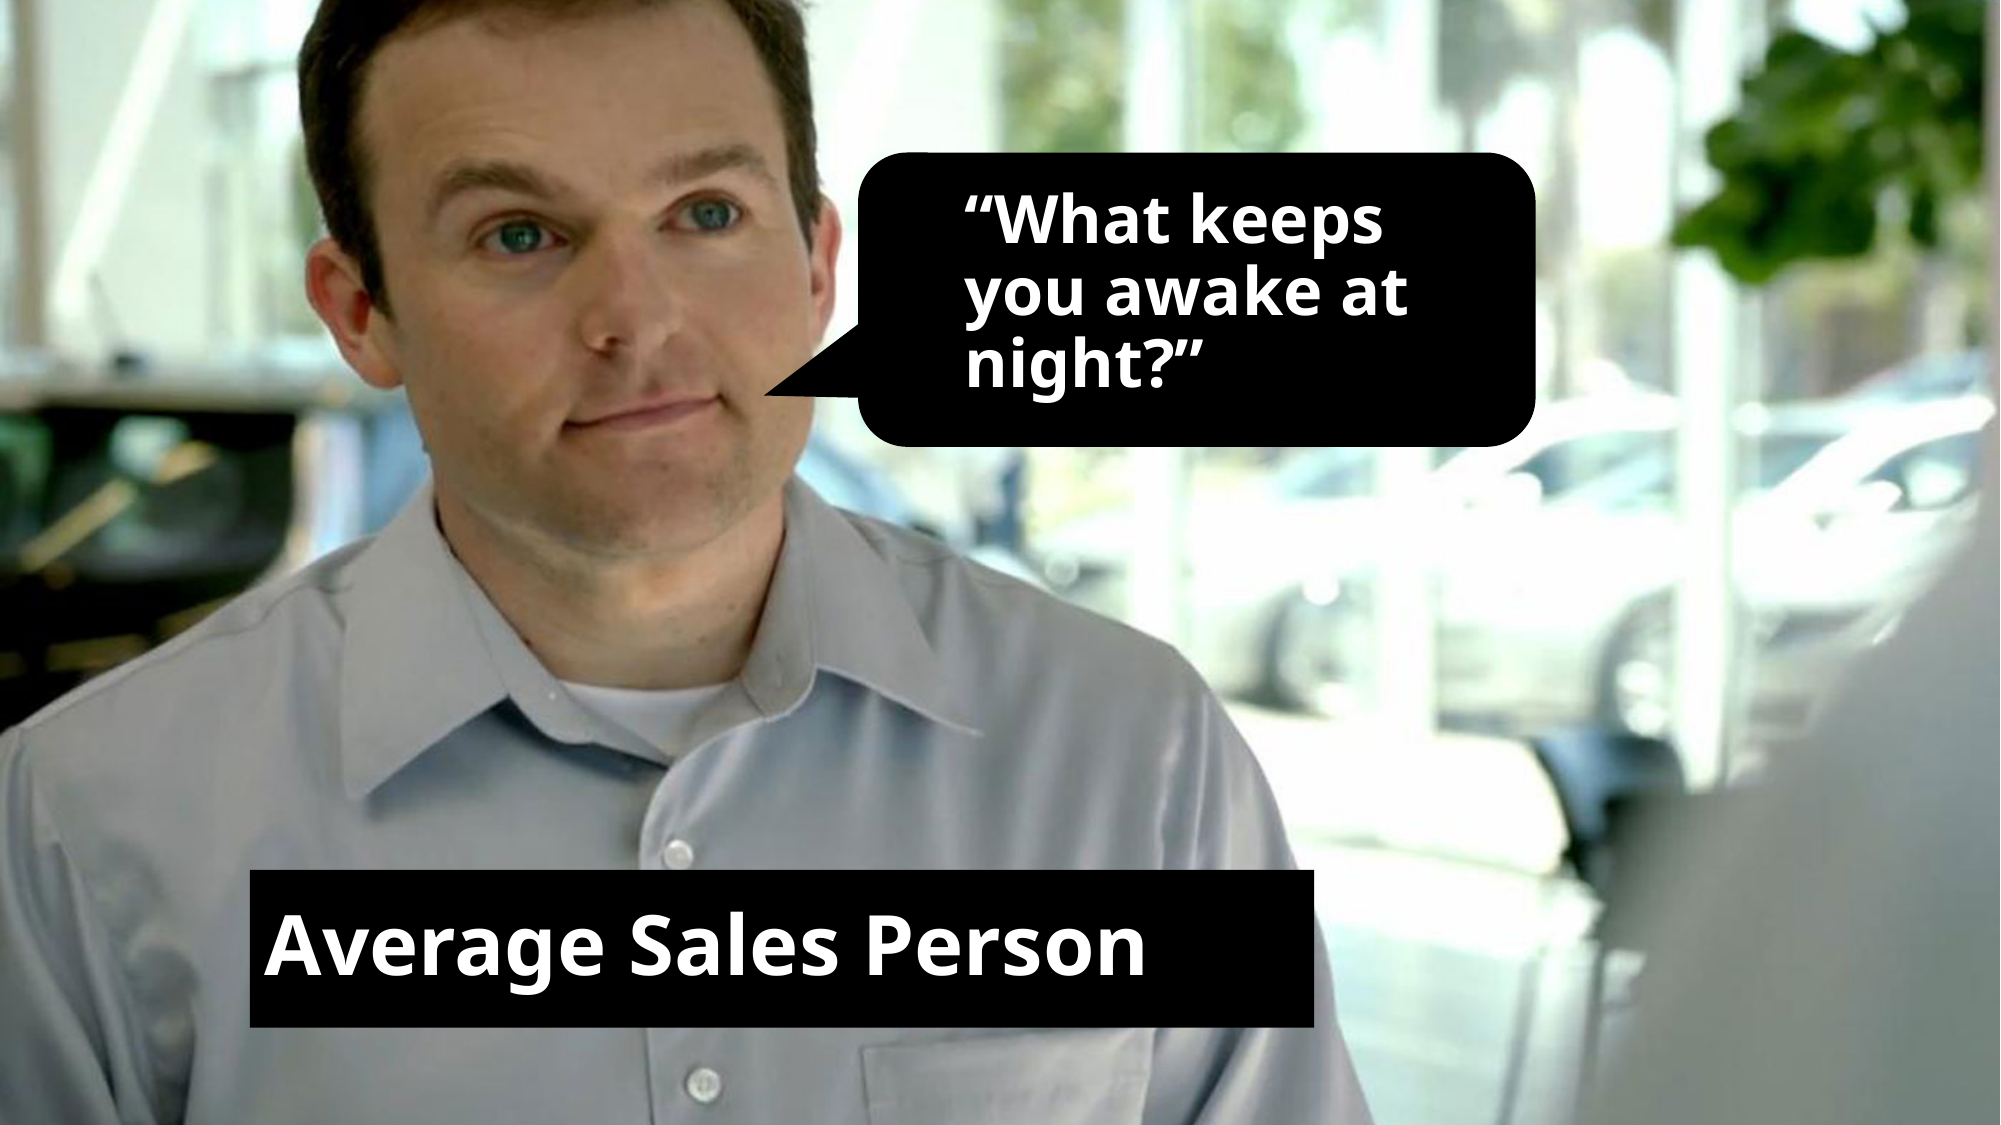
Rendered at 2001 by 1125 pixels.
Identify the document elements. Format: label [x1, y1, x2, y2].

text_box [0, 0, 2000, 1125]
